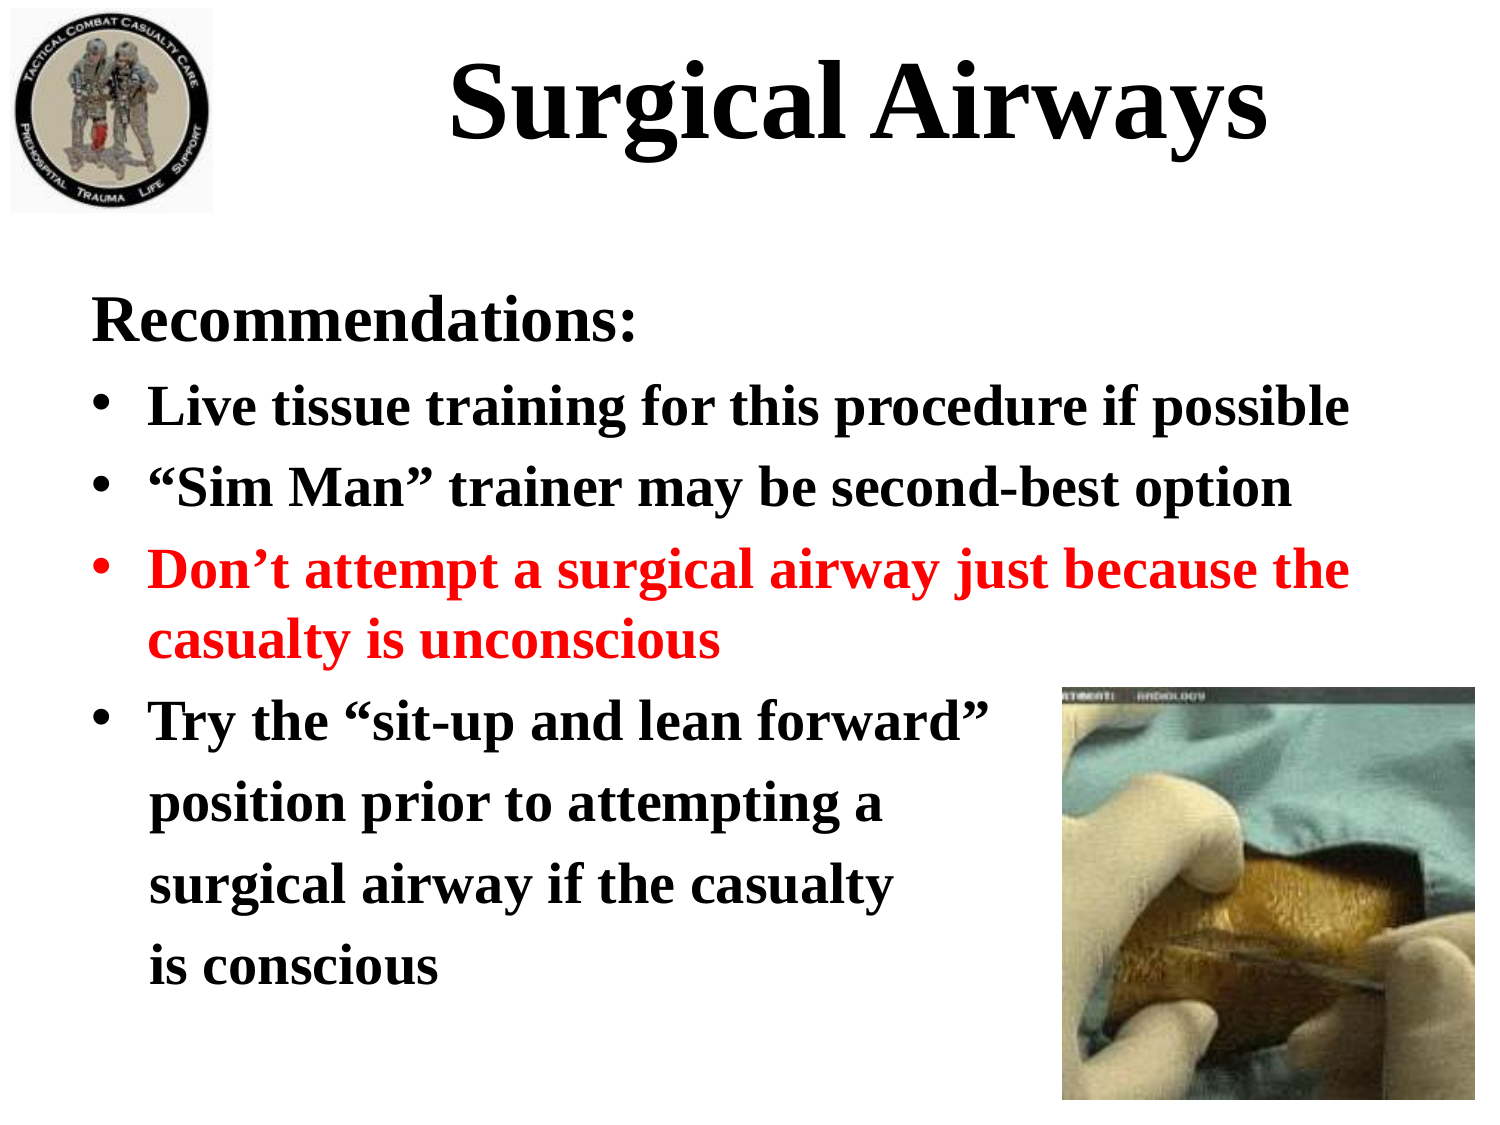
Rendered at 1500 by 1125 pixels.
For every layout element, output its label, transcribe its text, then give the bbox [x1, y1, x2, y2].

list Recommendations: Live tissue training for this procedure if possible “Sim Man” trainer may be second-best option Don’t attempt a surgical airway just because the casualty is unconscious Try the “sit-up and lean forward” position prior to attempting a surgical airway if the casualty is conscious [76, 267, 1427, 975]
title Surgical Airways [296, 0, 1422, 188]
picture [10, 8, 213, 213]
picture [1062, 687, 1476, 1101]
